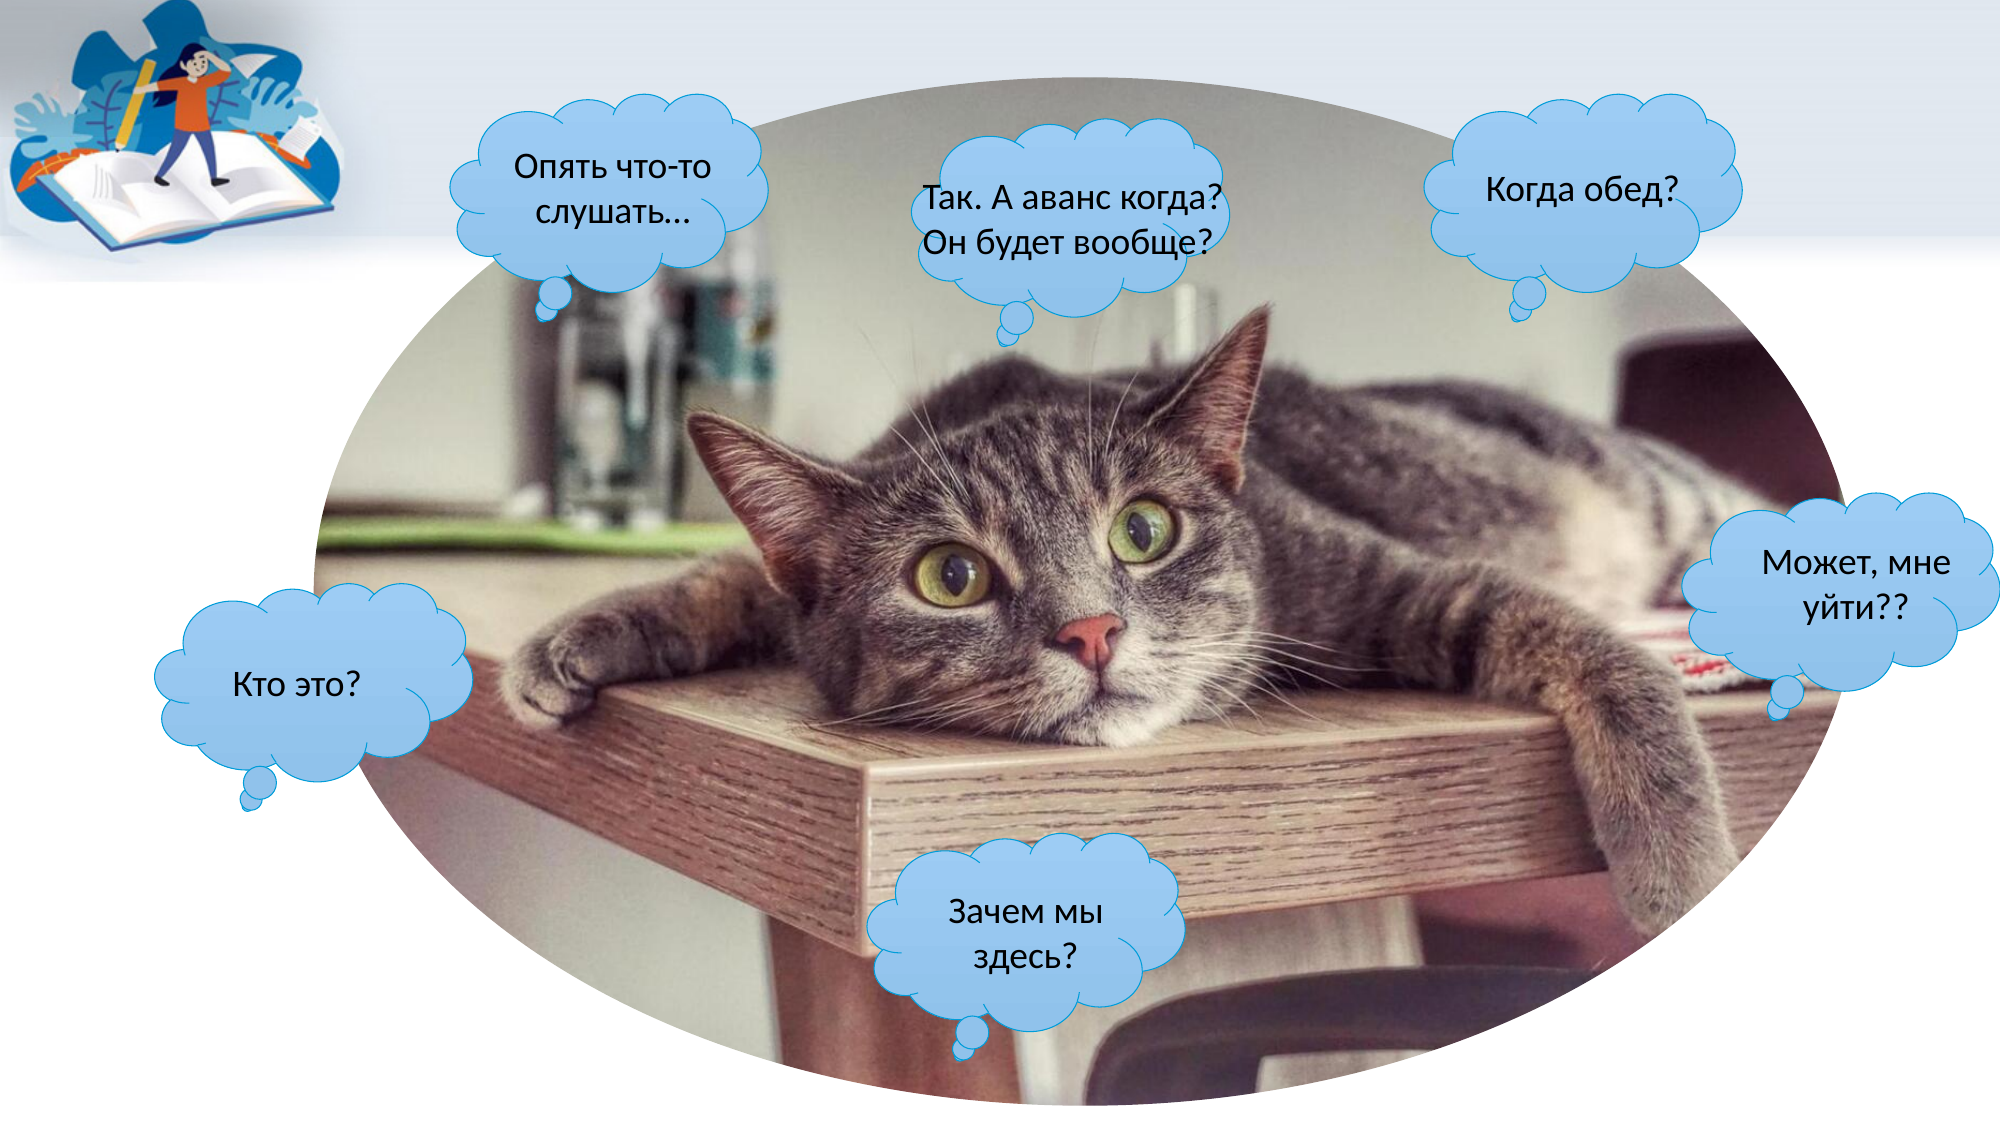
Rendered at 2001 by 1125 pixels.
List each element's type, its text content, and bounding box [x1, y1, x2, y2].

text_box [1857, 492, 2000, 627]
text_box [1857, 635, 1958, 691]
text_box Кто это? [180, 651, 313, 712]
text_box Может, мне уйти?? [1857, 529, 1975, 635]
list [313, 77, 1857, 1106]
picture [0, 0, 2000, 285]
text_box [154, 588, 313, 812]
